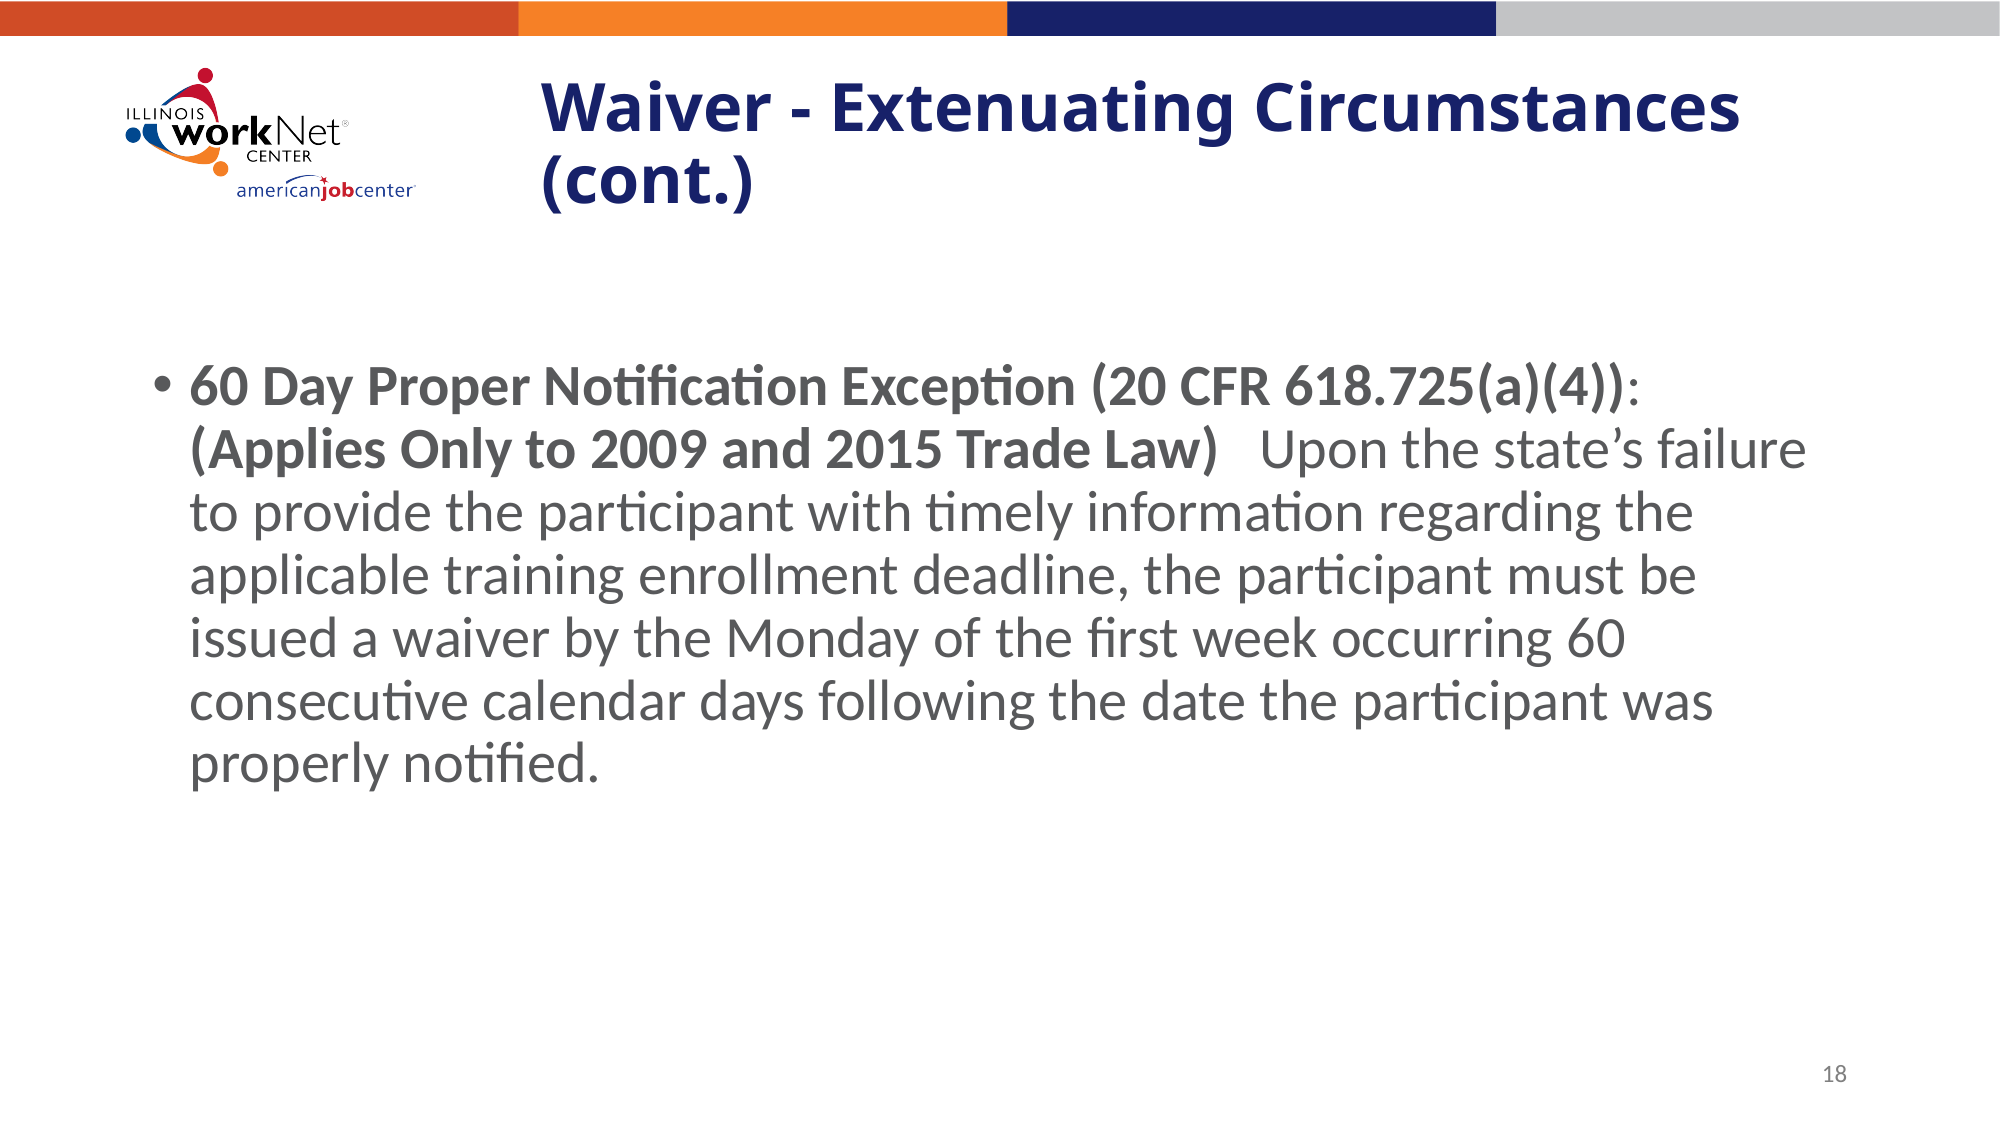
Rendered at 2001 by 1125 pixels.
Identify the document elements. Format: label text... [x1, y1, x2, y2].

list 60 Day Proper Notification Exception (20 CFR 618.725(a)(4)): (Applies Only to 2009 and 2015 Trade Law) Upon the state’s failure to provide the participant with timely information regarding the applicable training enrollment deadline, the participant must be issued a waiver by the Monday of the first week occurring 60 consecutive calendar days following the date the participant was properly notified. [137, 347, 1863, 1014]
title Waiver - Extenuating Circumstances (cont.) [526, 100, 1777, 193]
picture [0, 0, 2000, 1125]
slide_number 18 [1412, 1042, 1863, 1103]
